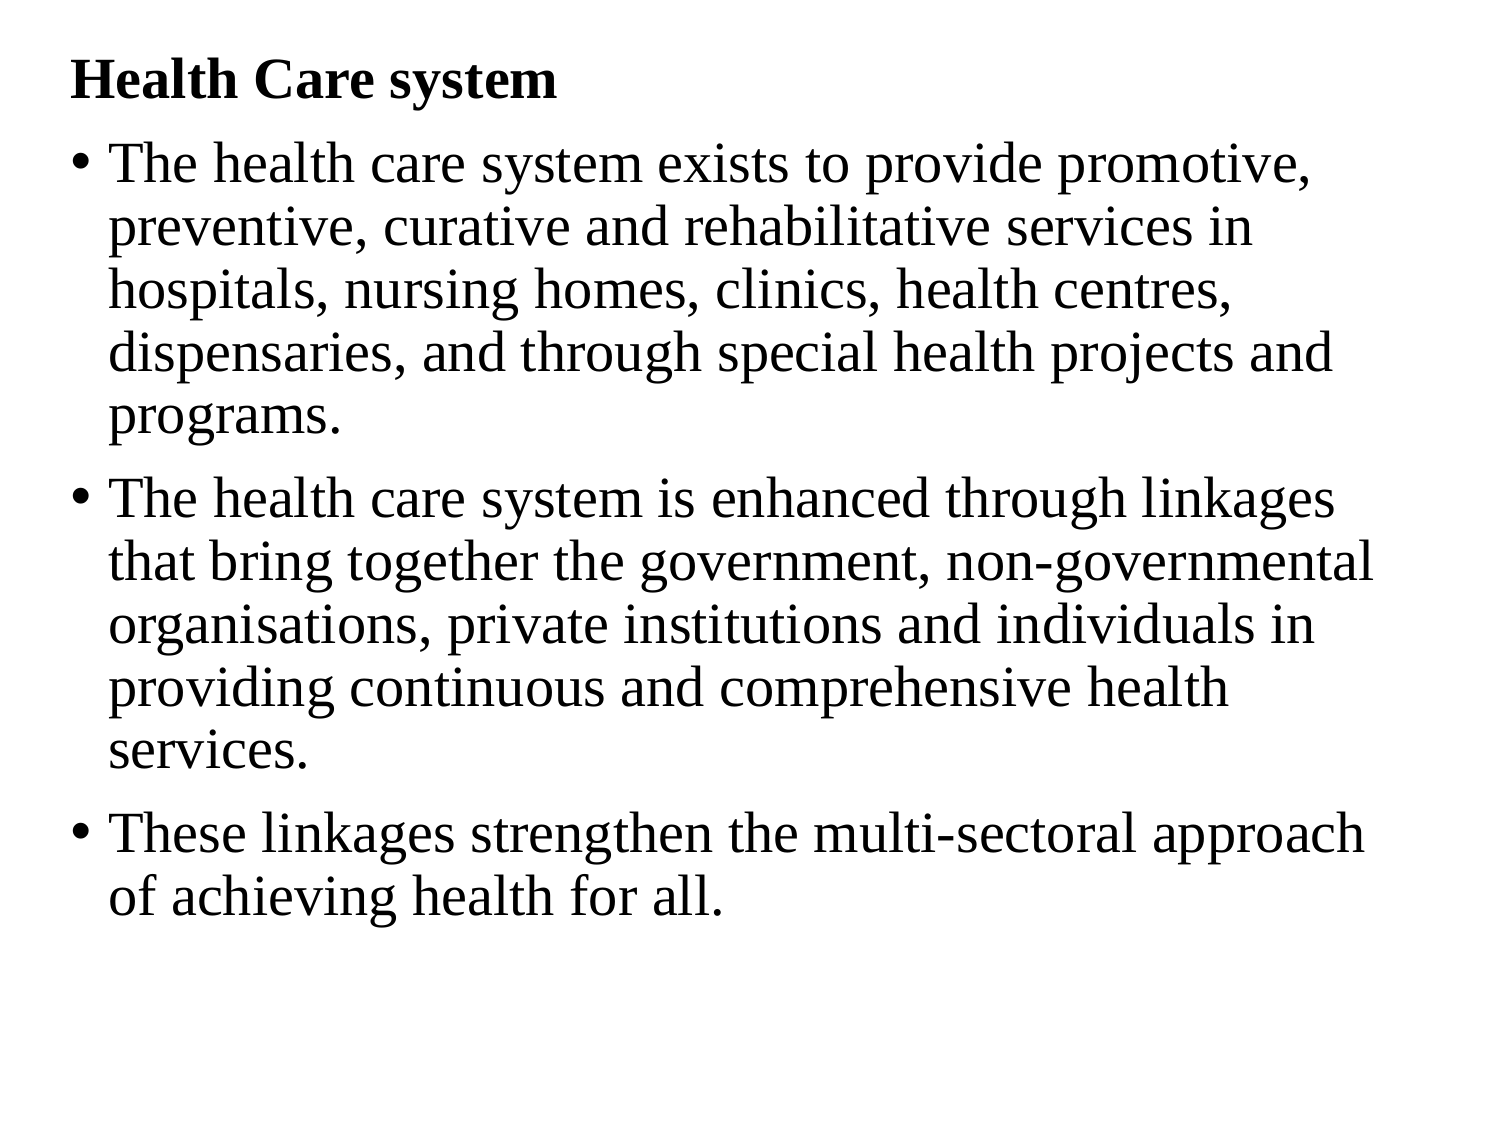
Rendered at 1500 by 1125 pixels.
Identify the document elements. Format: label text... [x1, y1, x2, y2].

list Health Care system The health care system exists to provide promotive, preventive, curative and rehabilitative services in hospitals, nursing homes, clinics, health centres, dispensaries, and through special health projects and programs. The health care system is enhanced through linkages that bring together the government, non-governmental organisations, private institutions and individuals in providing continuous and comprehensive health services. These linkages strengthen the multi-sectoral approach of achieving health for all. [55, 41, 1445, 1087]
